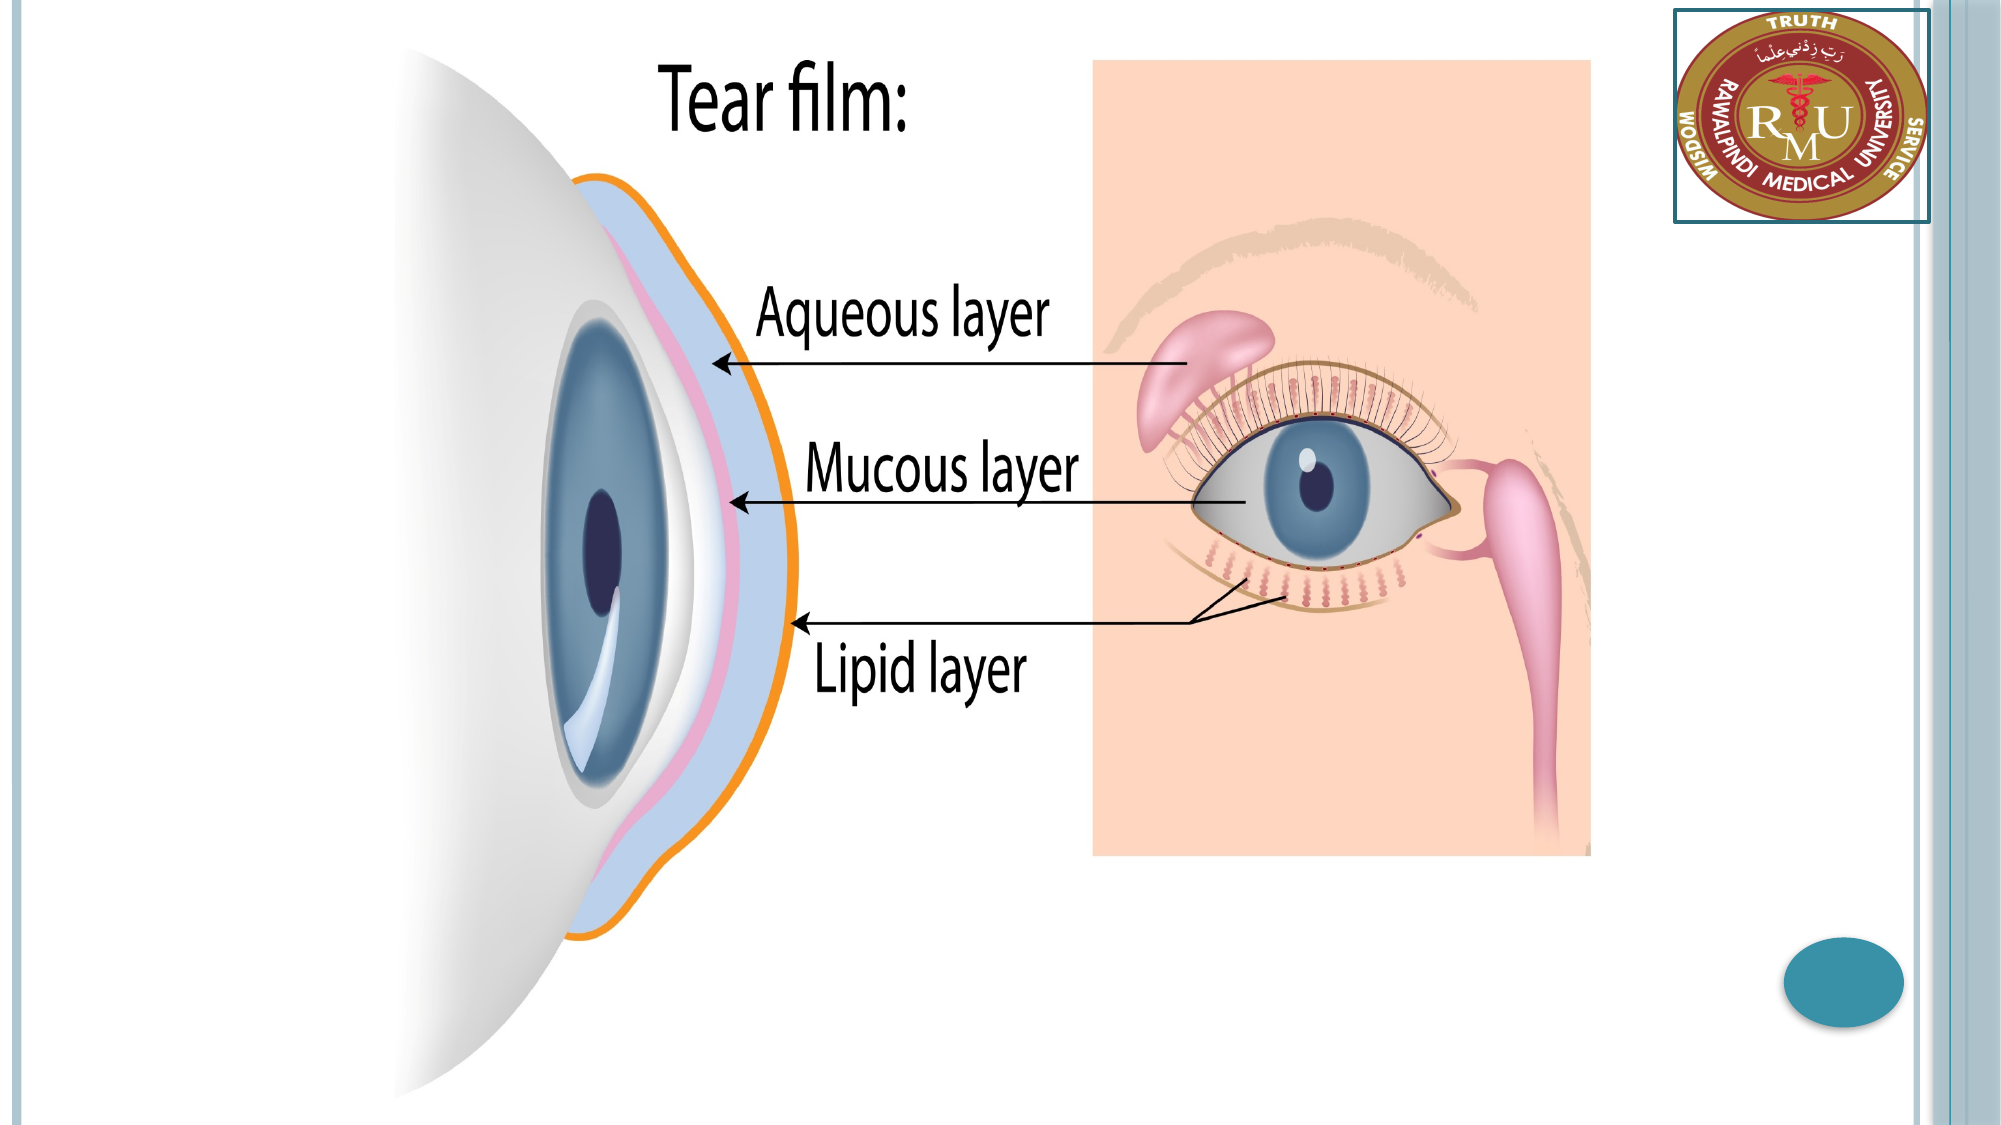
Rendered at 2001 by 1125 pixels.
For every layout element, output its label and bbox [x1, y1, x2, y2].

list [386, 0, 1613, 1125]
picture [1677, 12, 1927, 220]
